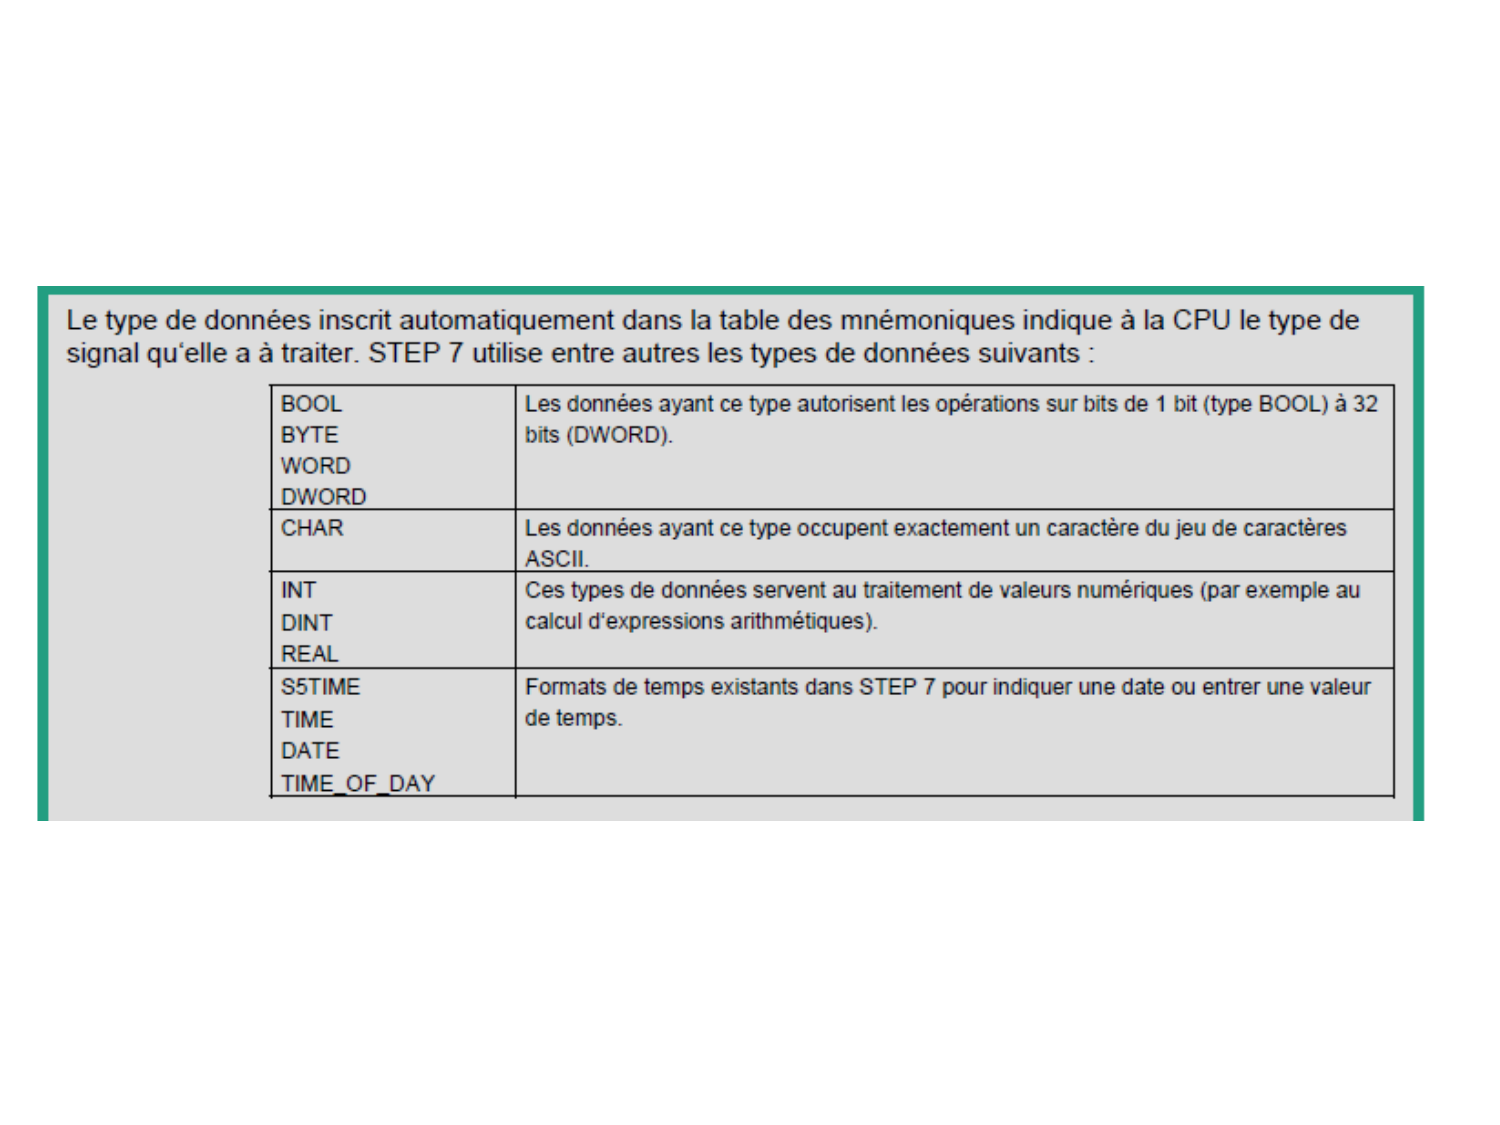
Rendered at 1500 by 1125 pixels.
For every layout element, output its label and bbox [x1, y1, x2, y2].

picture [36, 286, 1430, 821]
